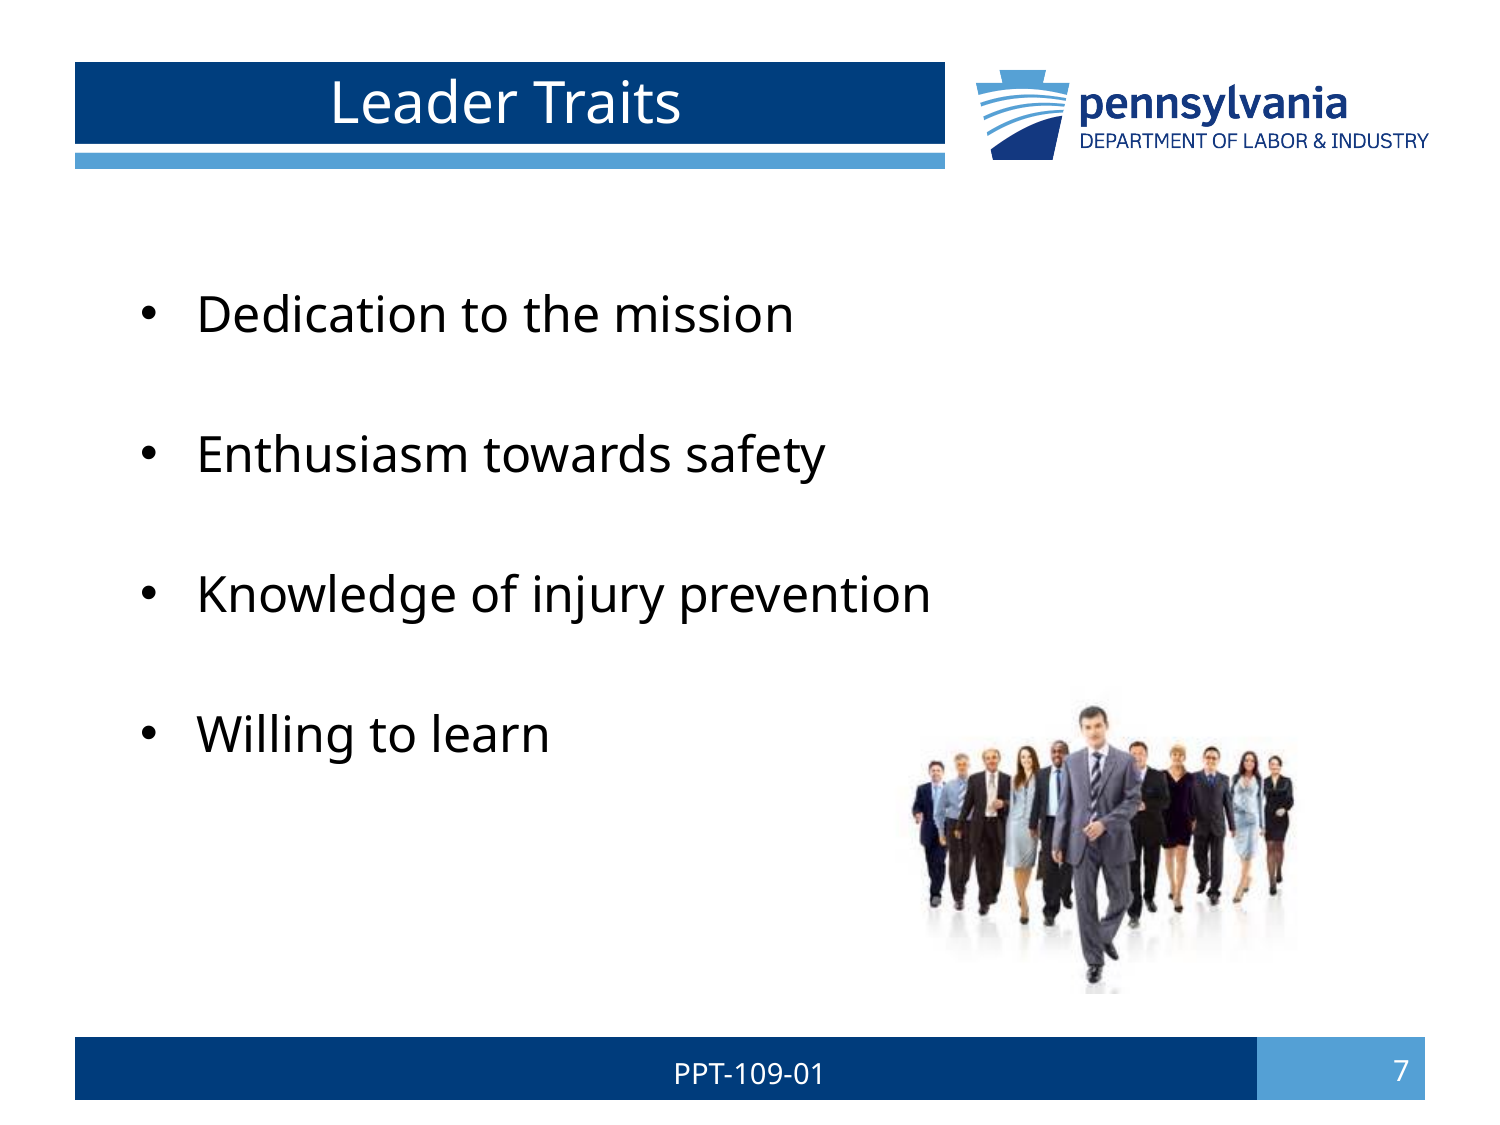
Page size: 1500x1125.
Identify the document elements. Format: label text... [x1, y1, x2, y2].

picture [75, 62, 1429, 169]
footer PPT-109-01 [512, 1042, 988, 1103]
picture [871, 662, 1341, 994]
picture [75, 1037, 1425, 1100]
title Leader Traits [87, 62, 925, 138]
subtitle Dedication to the mission Enthusiasm towards safety Knowledge of injury prevention Willing to learn [125, 275, 1050, 888]
slide_number 7 [1074, 1042, 1425, 1103]
